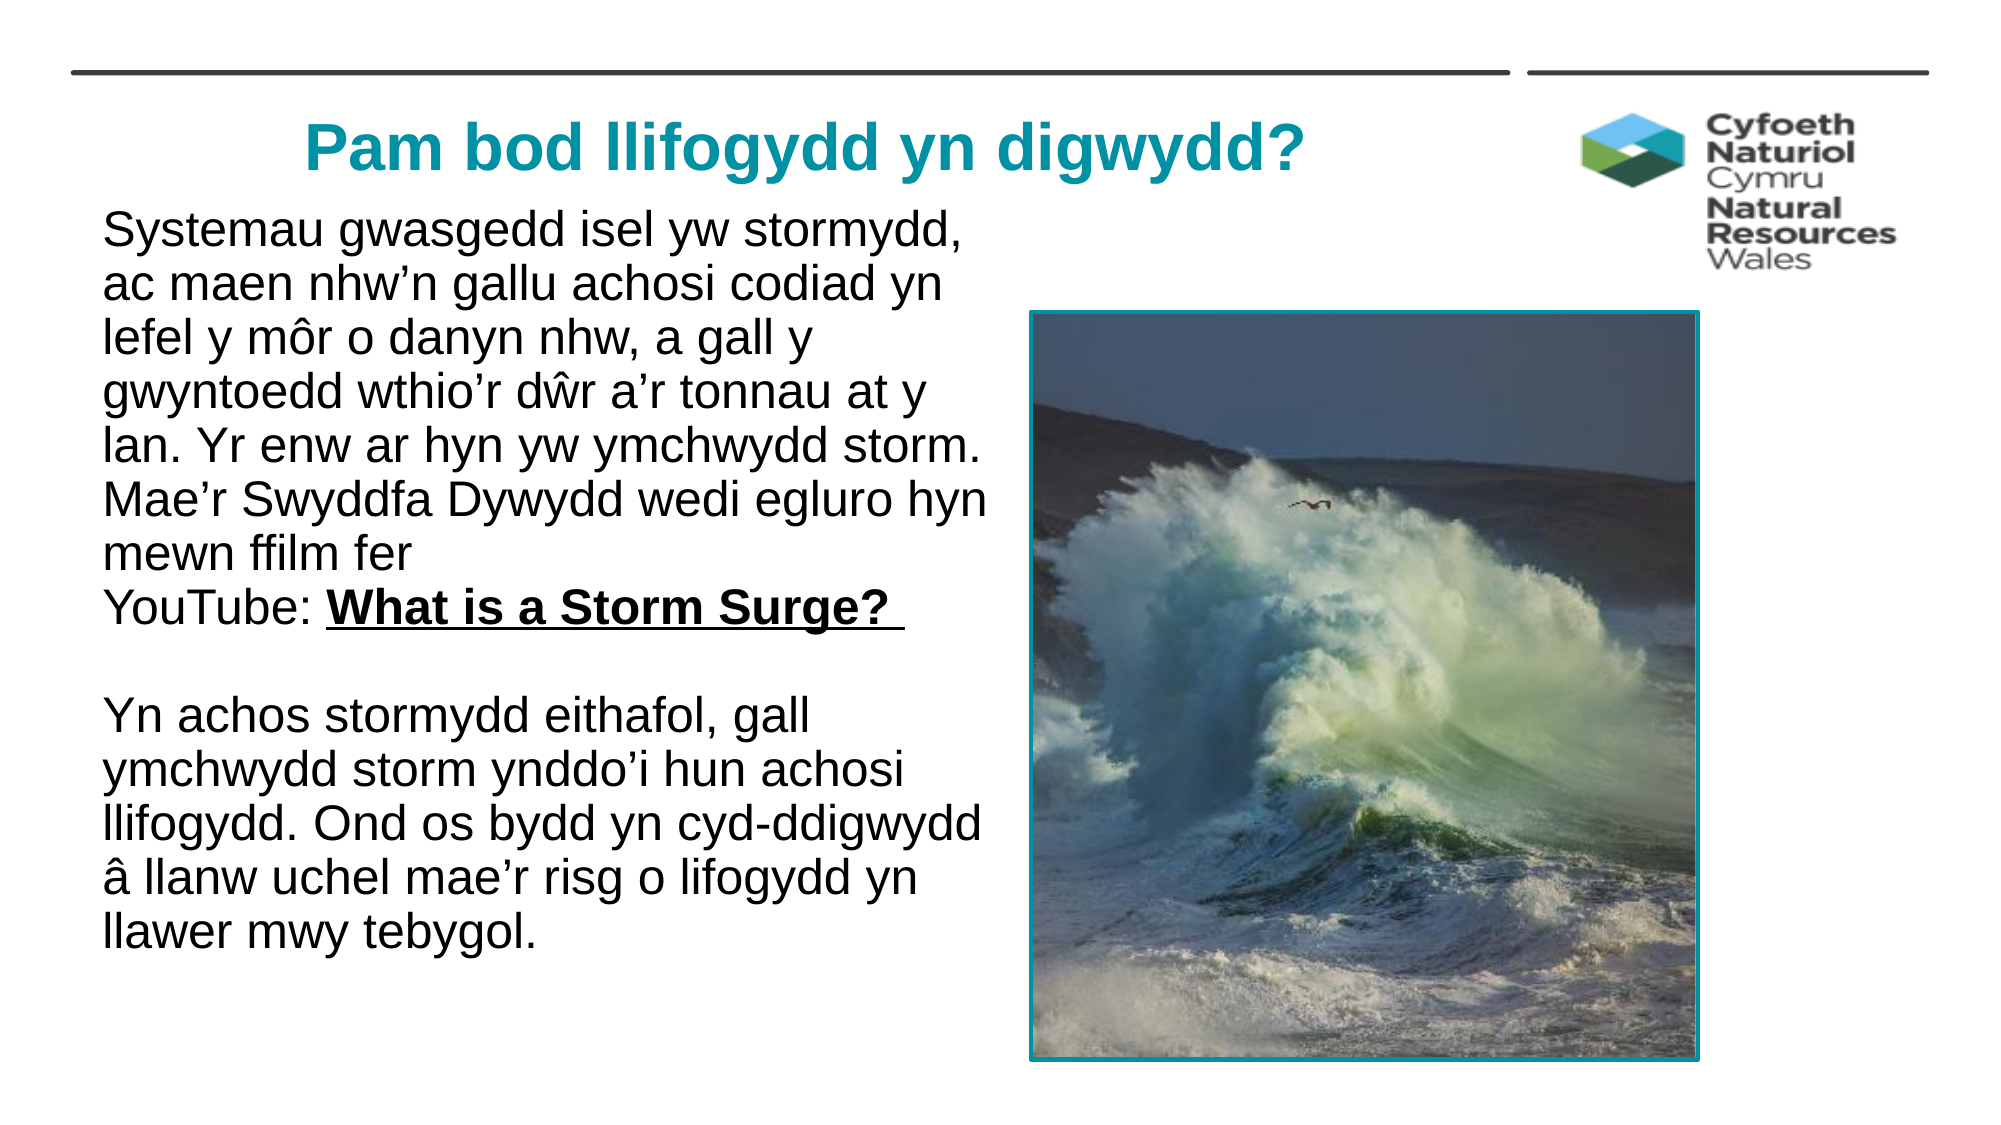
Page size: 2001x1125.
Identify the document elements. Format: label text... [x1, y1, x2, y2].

text_box Systemau gwasgedd isel yw stormydd, ac maen nhw’n gallu achosi codiad yn lefel y môr o danyn nhw, a gall y gwyntoedd wthio’r dŵr a’r tonnau at y lan. Yr enw ar hyn yw ymchwydd storm. Mae’r Swyddfa Dywydd wedi egluro hyn mewn ffilm fer YouTube: What is a Storm Surge? Yn achos stormydd eithafol, gall ymchwydd storm ynddo’i hun achosi llifogydd. Ond os bydd yn cyd-ddigwydd â llanw uchel mae’r risg o lifogydd yn llawer mwy tebygol. [102, 203, 1000, 1125]
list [1032, 314, 1696, 1058]
title Pam bod llifogydd yn digwydd? [304, 42, 1385, 244]
picture [1558, 95, 1921, 288]
